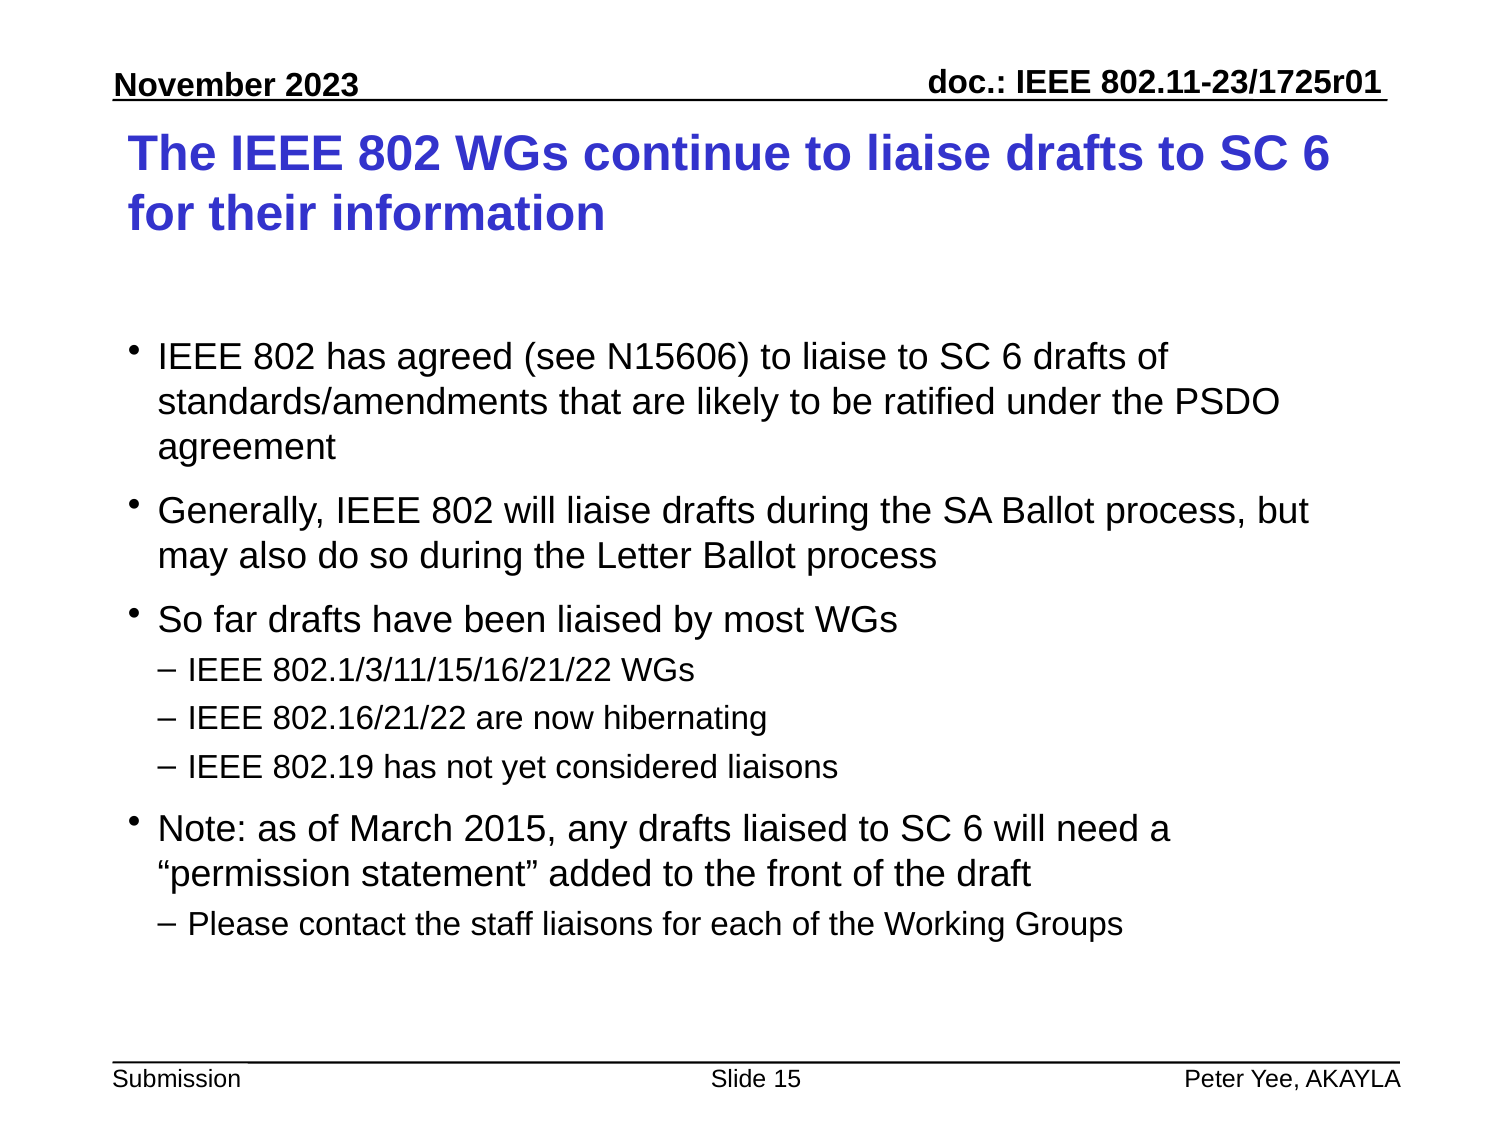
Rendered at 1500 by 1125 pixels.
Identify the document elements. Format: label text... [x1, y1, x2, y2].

list IEEE 802 has agreed (see N15606) to liaise to SC 6 drafts of standards/amendments that are likely to be ratified under the PSDO agreement Generally, IEEE 802 will liaise drafts during the SA Ballot process, but may also do so during the Letter Ballot process So far drafts have been liaised by most WGs IEEE 802.1/3/11/15/16/21/22 WGs IEEE 802.16/21/22 are now hibernating IEEE 802.19 has not yet considered liaisons Note: as of March 2015, any drafts liaised to SC 6 will need a “permission statement” added to the front of the draft Please contact the staff liaisons for each of the Working Groups [112, 324, 1388, 1000]
slide_number Slide 15 [709, 1061, 803, 1093]
title The IEEE 802 WGs continue to liaise drafts to SC 6 for their information [112, 112, 1388, 288]
footer Peter Yee, AKAYLA [1183, 1061, 1402, 1093]
